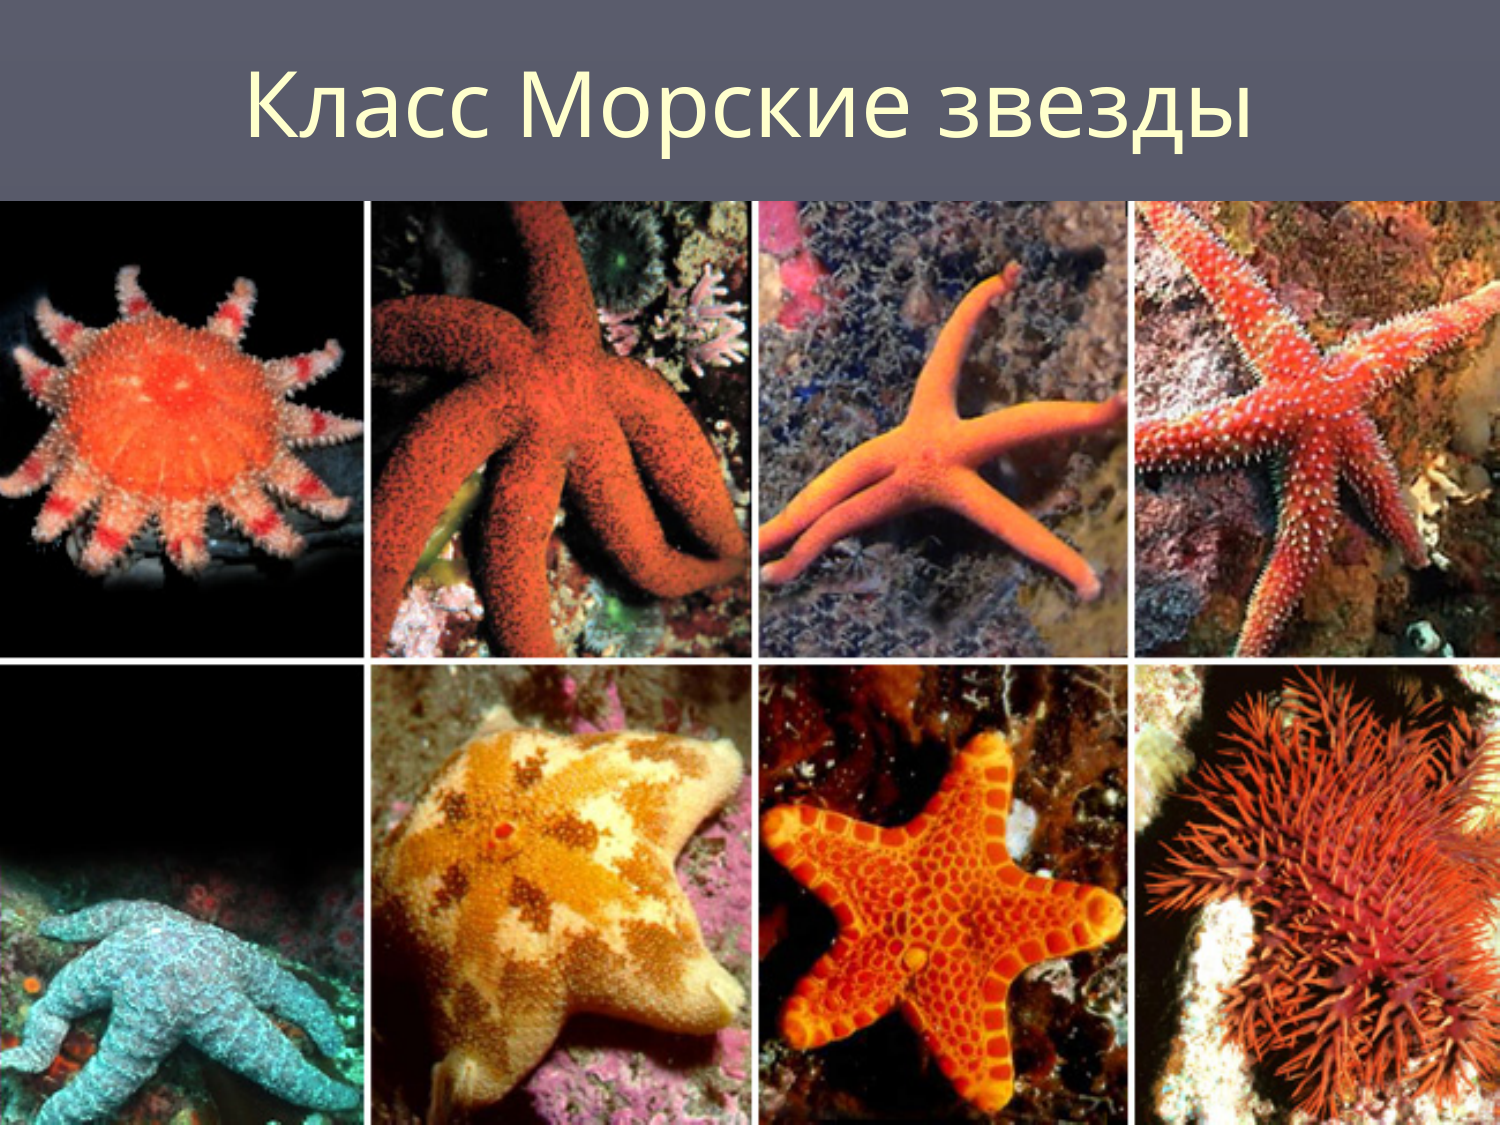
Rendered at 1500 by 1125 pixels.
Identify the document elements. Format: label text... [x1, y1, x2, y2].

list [0, 201, 1500, 1125]
title Класс Морские звезды [49, 7, 1451, 195]
